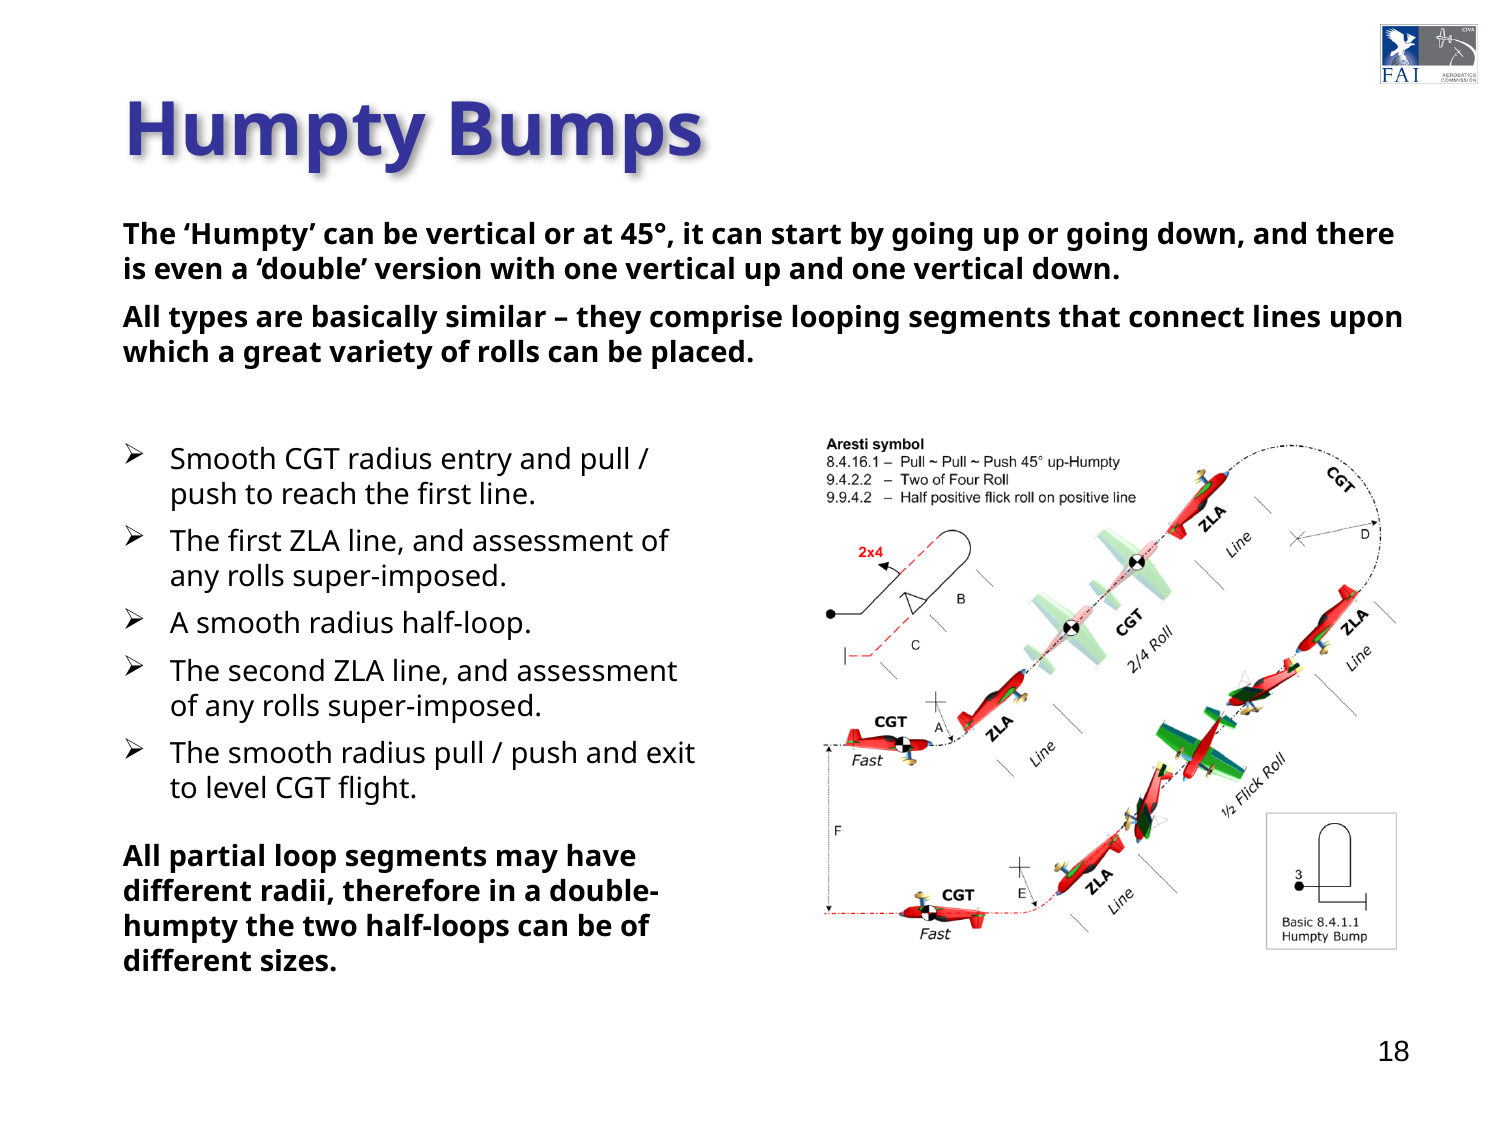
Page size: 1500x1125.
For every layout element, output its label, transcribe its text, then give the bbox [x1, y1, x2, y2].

text_box Humpty Bumps [108, 54, 1439, 197]
picture [1380, 24, 1478, 85]
picture [820, 432, 1401, 953]
text_box All partial loop segments may have different radii, therefore in a double-humpty the two half-loops can be of different sizes. [108, 829, 774, 953]
slide_number 18 [1074, 1024, 1425, 1103]
text_box The ‘Humpty’ can be vertical or at 45°, it can start by going up or going down, and there is even a ‘double’ version with one vertical up and one vertical down. All types are basically similar – they comprise looping segments that connect lines upon which a great variety of rolls can be placed. [108, 208, 1429, 386]
text_box Smooth CGT radius entry and pull / push to reach the first line. The first ZLA line, and assessment of any rolls super-imposed. A smooth radius half-loop. The second ZLA line, and assessment of any rolls super-imposed. The smooth radius pull / push and exit to level CGT flight. [108, 432, 715, 829]
